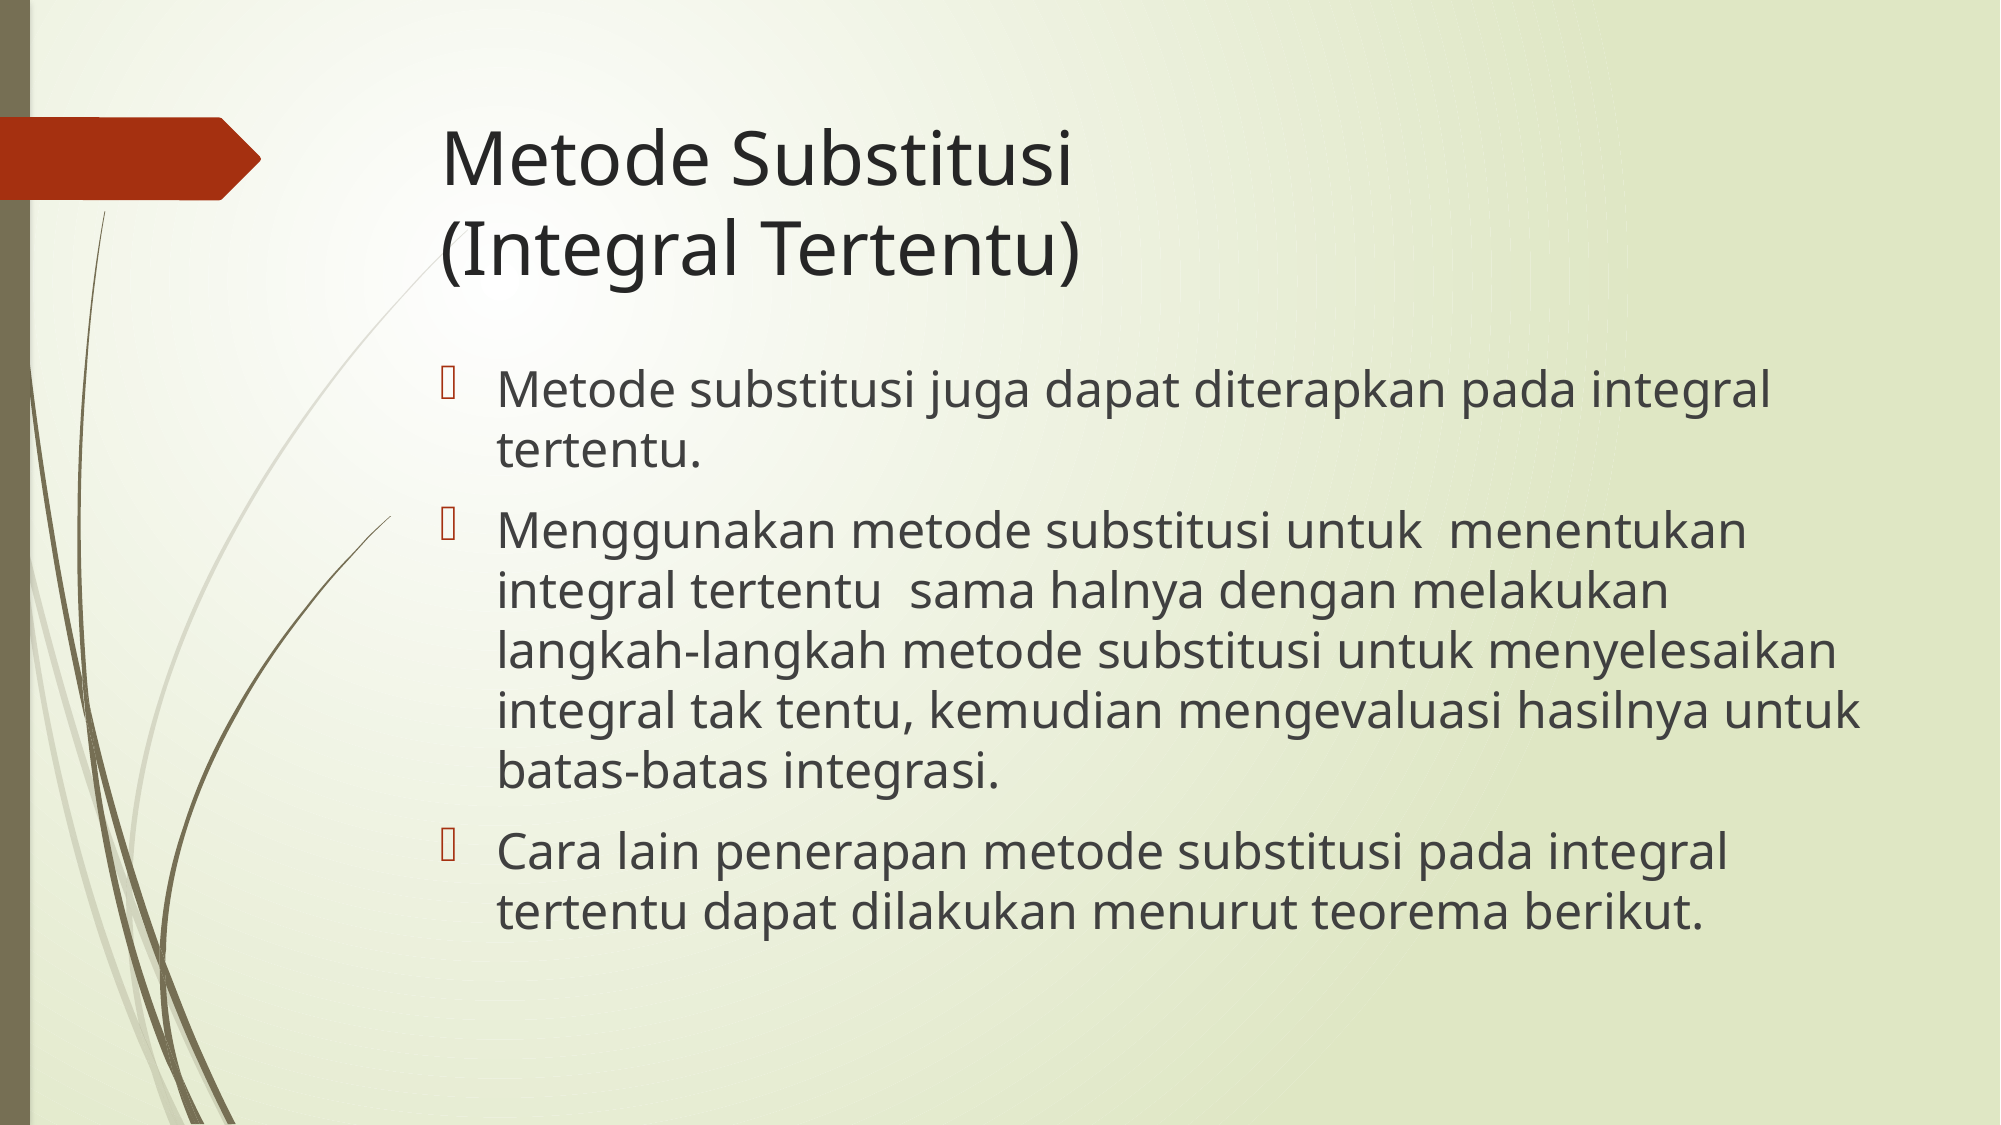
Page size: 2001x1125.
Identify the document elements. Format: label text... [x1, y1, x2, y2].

list Metode substitusi juga dapat diterapkan pada integral tertentu. Menggunakan metode substitusi untuk menentukan integral tertentu sama halnya dengan melakukan langkah-langkah metode substitusi untuk menyelesaikan integral tak tentu, kemudian mengevaluasi hasilnya untuk batas-batas integrasi. Cara lain penerapan metode substitusi pada integral tertentu dapat dilakukan menurut teorema berikut. [424, 350, 1888, 970]
title Metode Substitusi (Integral Tertentu) [425, 102, 1888, 313]
